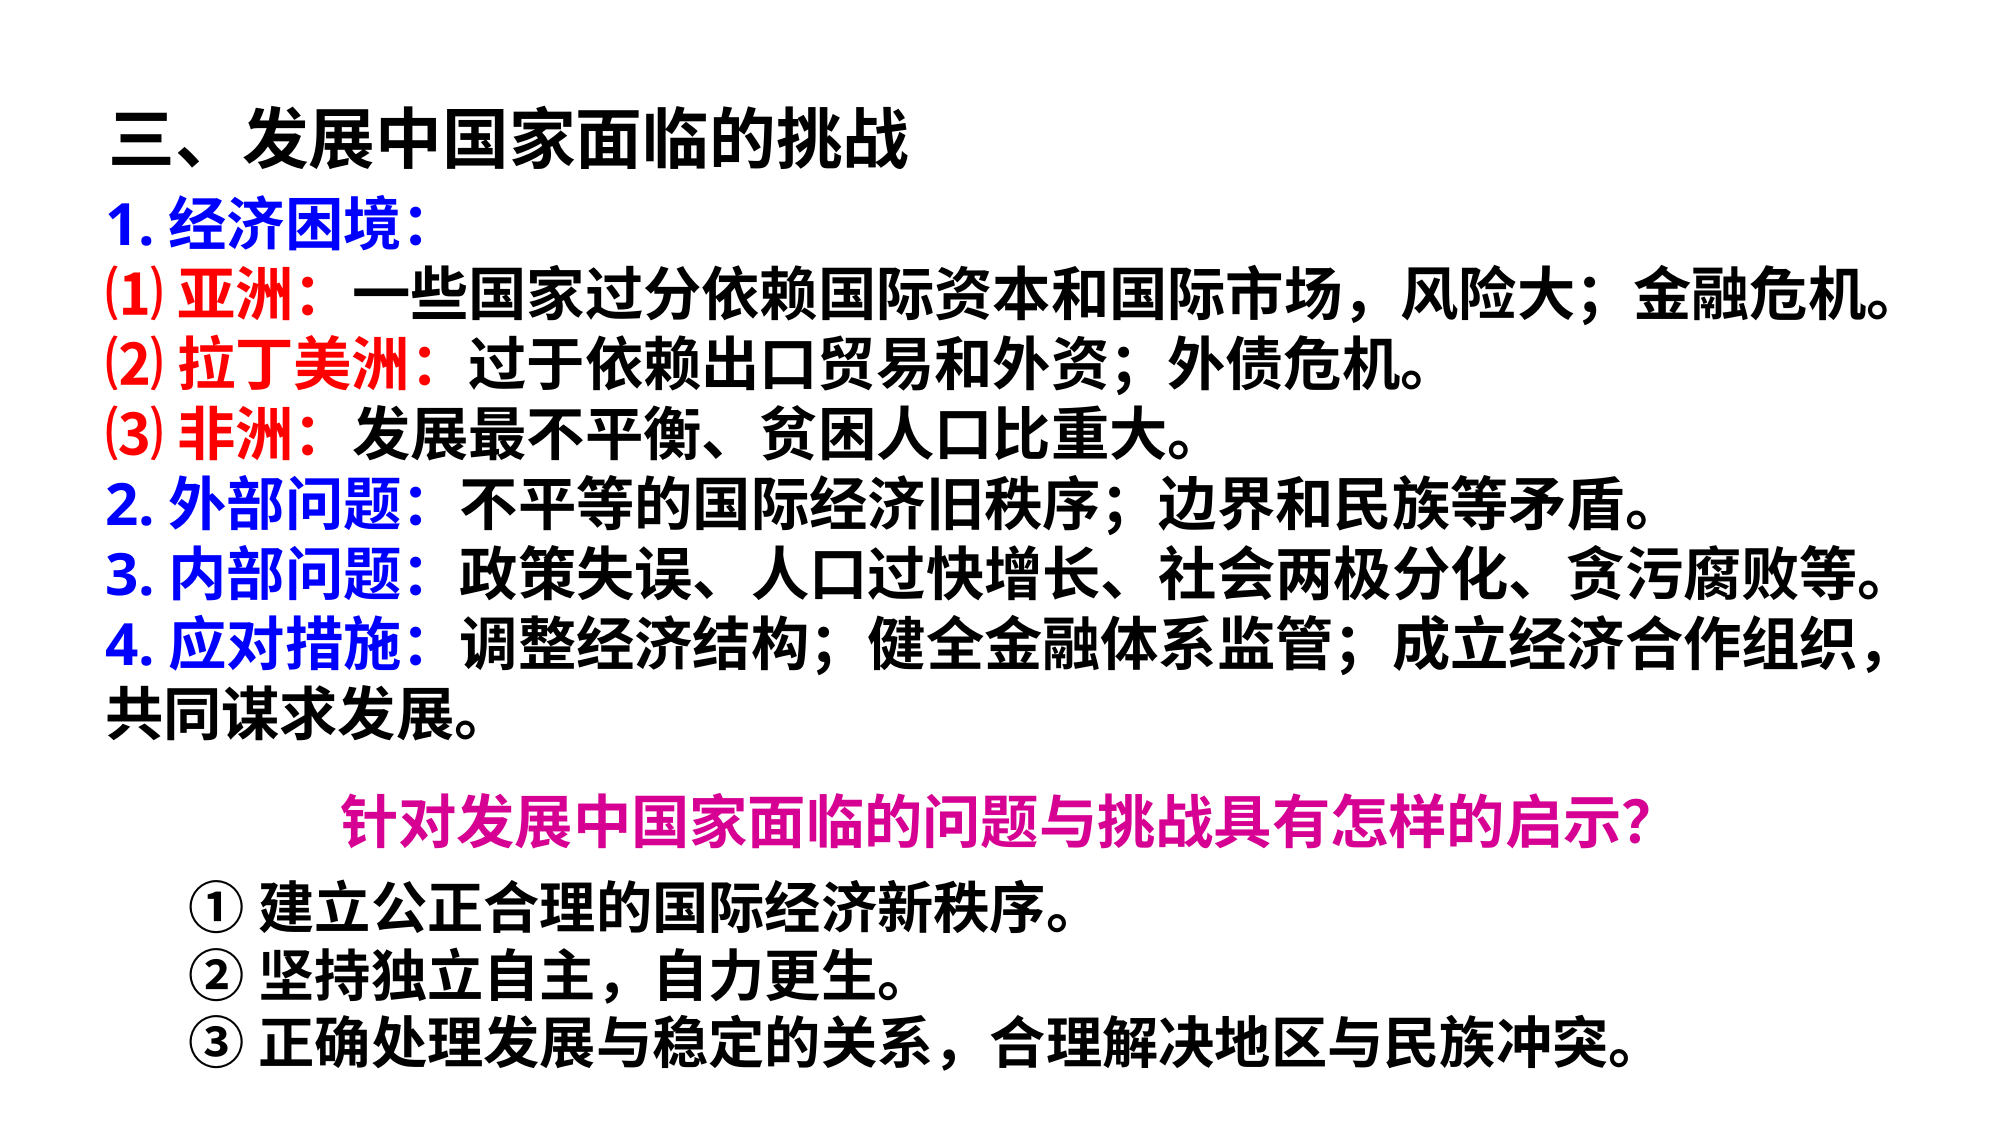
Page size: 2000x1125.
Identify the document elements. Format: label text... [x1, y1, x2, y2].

text_box 针对发展中国家面临的问题与挑战具有怎样的启示？ [325, 778, 1695, 863]
text_box 三、发展中国家面临的挑战 [93, 49, 925, 179]
text_box ①建立公正合理的国际经济新秩序。 ②坚持独立自主，自力更生。 ③正确处理发展与稳定的关系，合理解决地区与民族冲突。 [174, 865, 1815, 1083]
text_box 1.经济困境： ⑴亚洲：一些国家过分依赖国际资本和国际市场，风险大；金融危机。 ⑵拉丁美洲：过于依赖出口贸易和外资；外债危机。 ⑶非洲：发展最不平衡、贫困人口比重大。 2.外部问题：不平等的国际经济旧秩序；边界和民族等矛盾。 3.内部问题：政策失误、人口过快增长、社会两极分化、贪污腐败等。 4.应对措施：调整经济结构；健全金融体系监管；成立经济合作组织，共同谋求发展。 [90, 179, 1933, 755]
